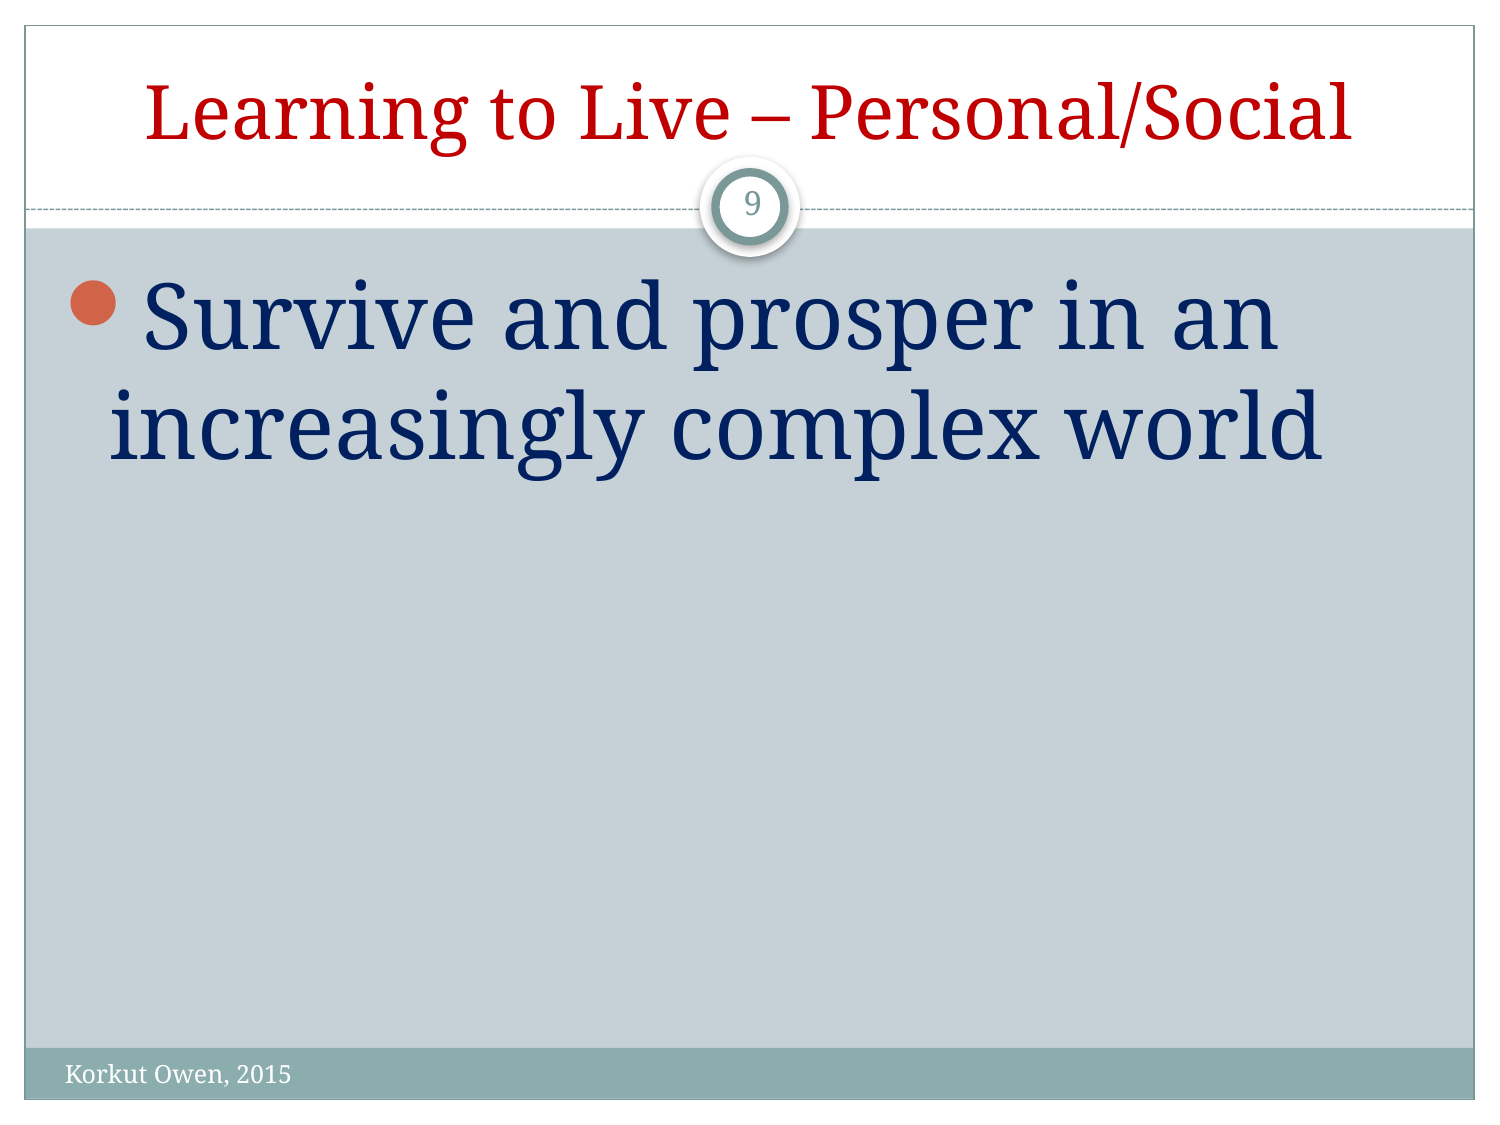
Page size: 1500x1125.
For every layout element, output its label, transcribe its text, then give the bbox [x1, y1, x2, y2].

slide_number 9 [715, 168, 791, 241]
title Learning to Live – Personal/Social [49, 37, 1450, 162]
list Survive and prosper in an increasingly complex world [49, 250, 1445, 1001]
footer Korkut Owen, 2015 [50, 1051, 638, 1112]
